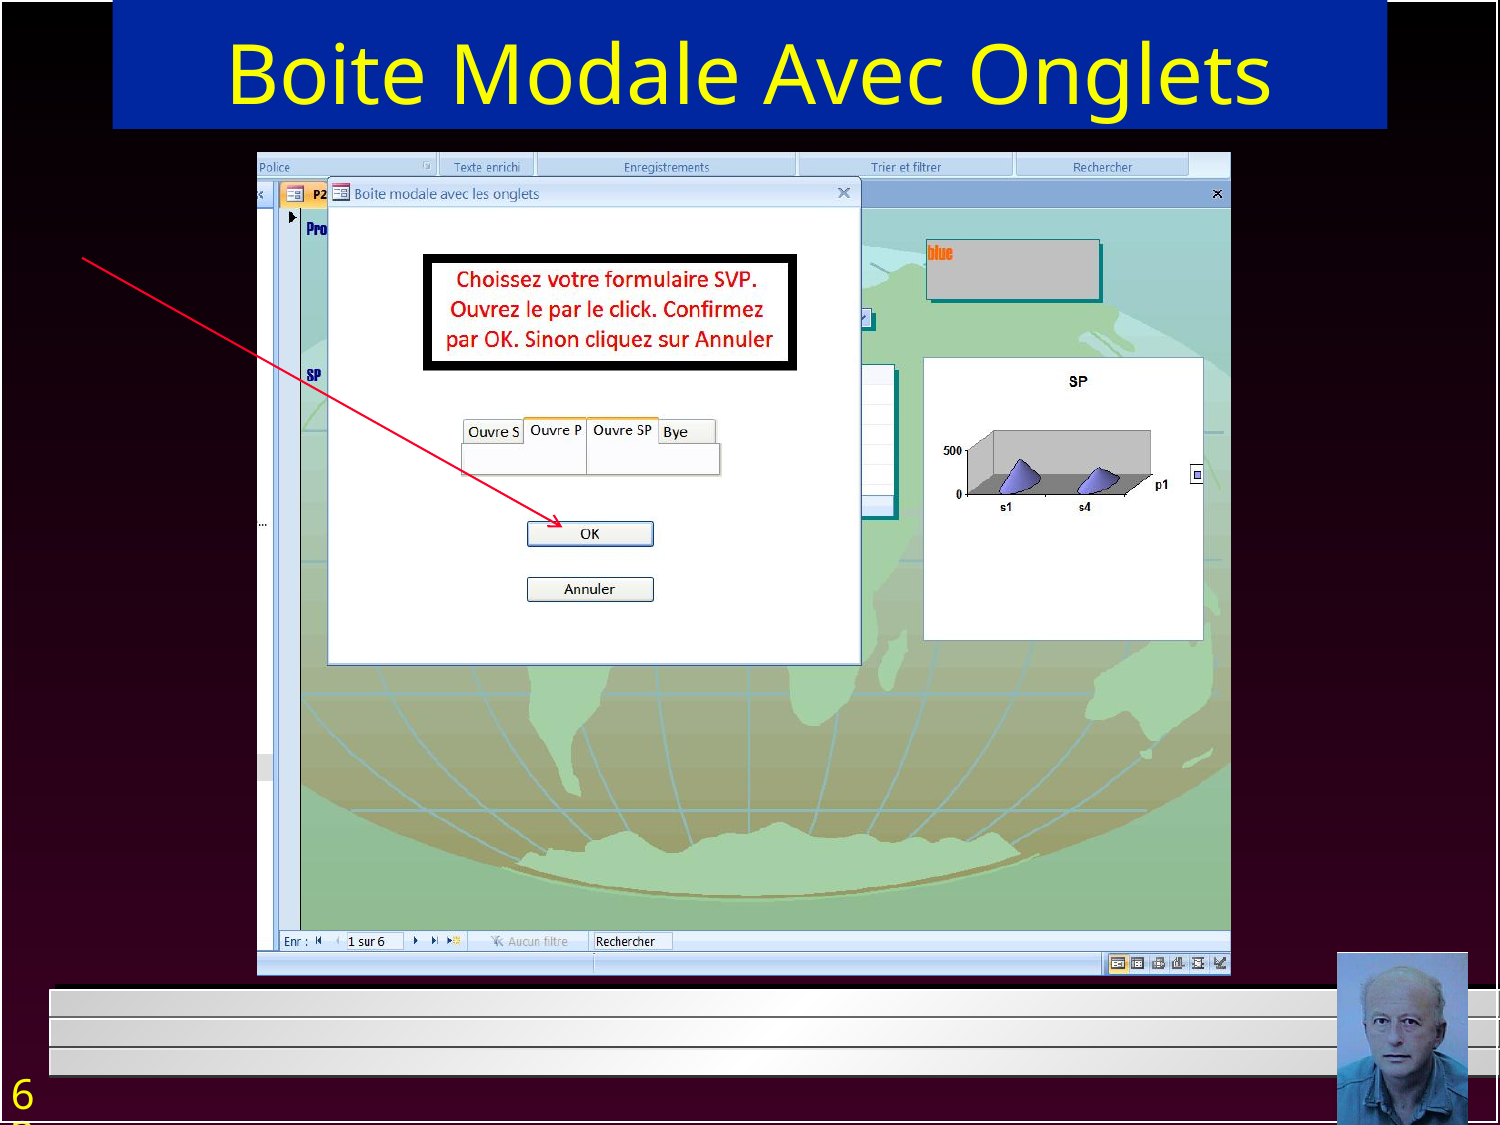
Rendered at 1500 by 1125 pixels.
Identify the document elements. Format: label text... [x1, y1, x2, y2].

picture [1337, 952, 1468, 1125]
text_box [81, 257, 563, 528]
title Boite Modale Avec Onglets [111, 0, 1388, 130]
picture [257, 152, 1231, 977]
